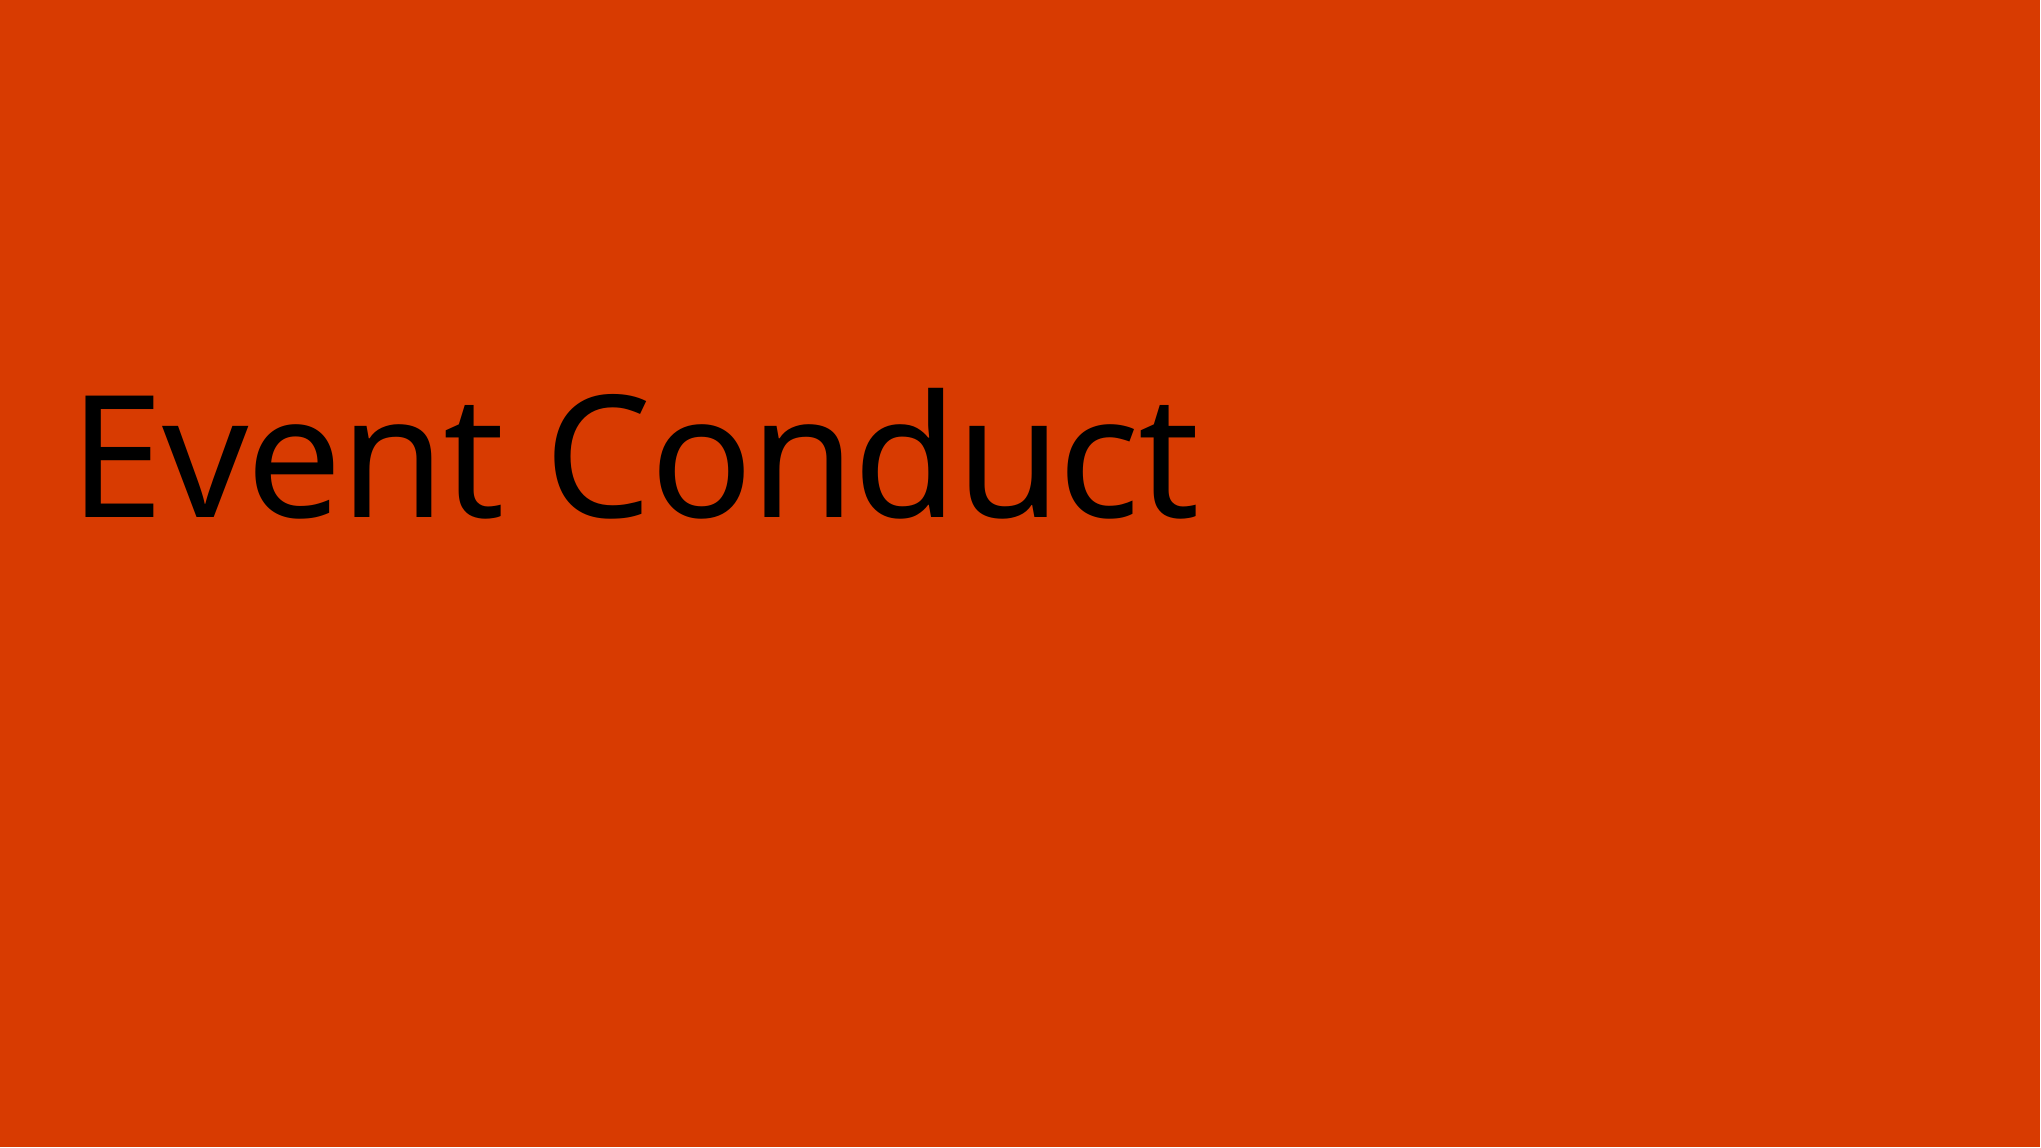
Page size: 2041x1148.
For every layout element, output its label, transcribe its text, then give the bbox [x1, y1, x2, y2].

title Event Conduct [46, 355, 2035, 576]
